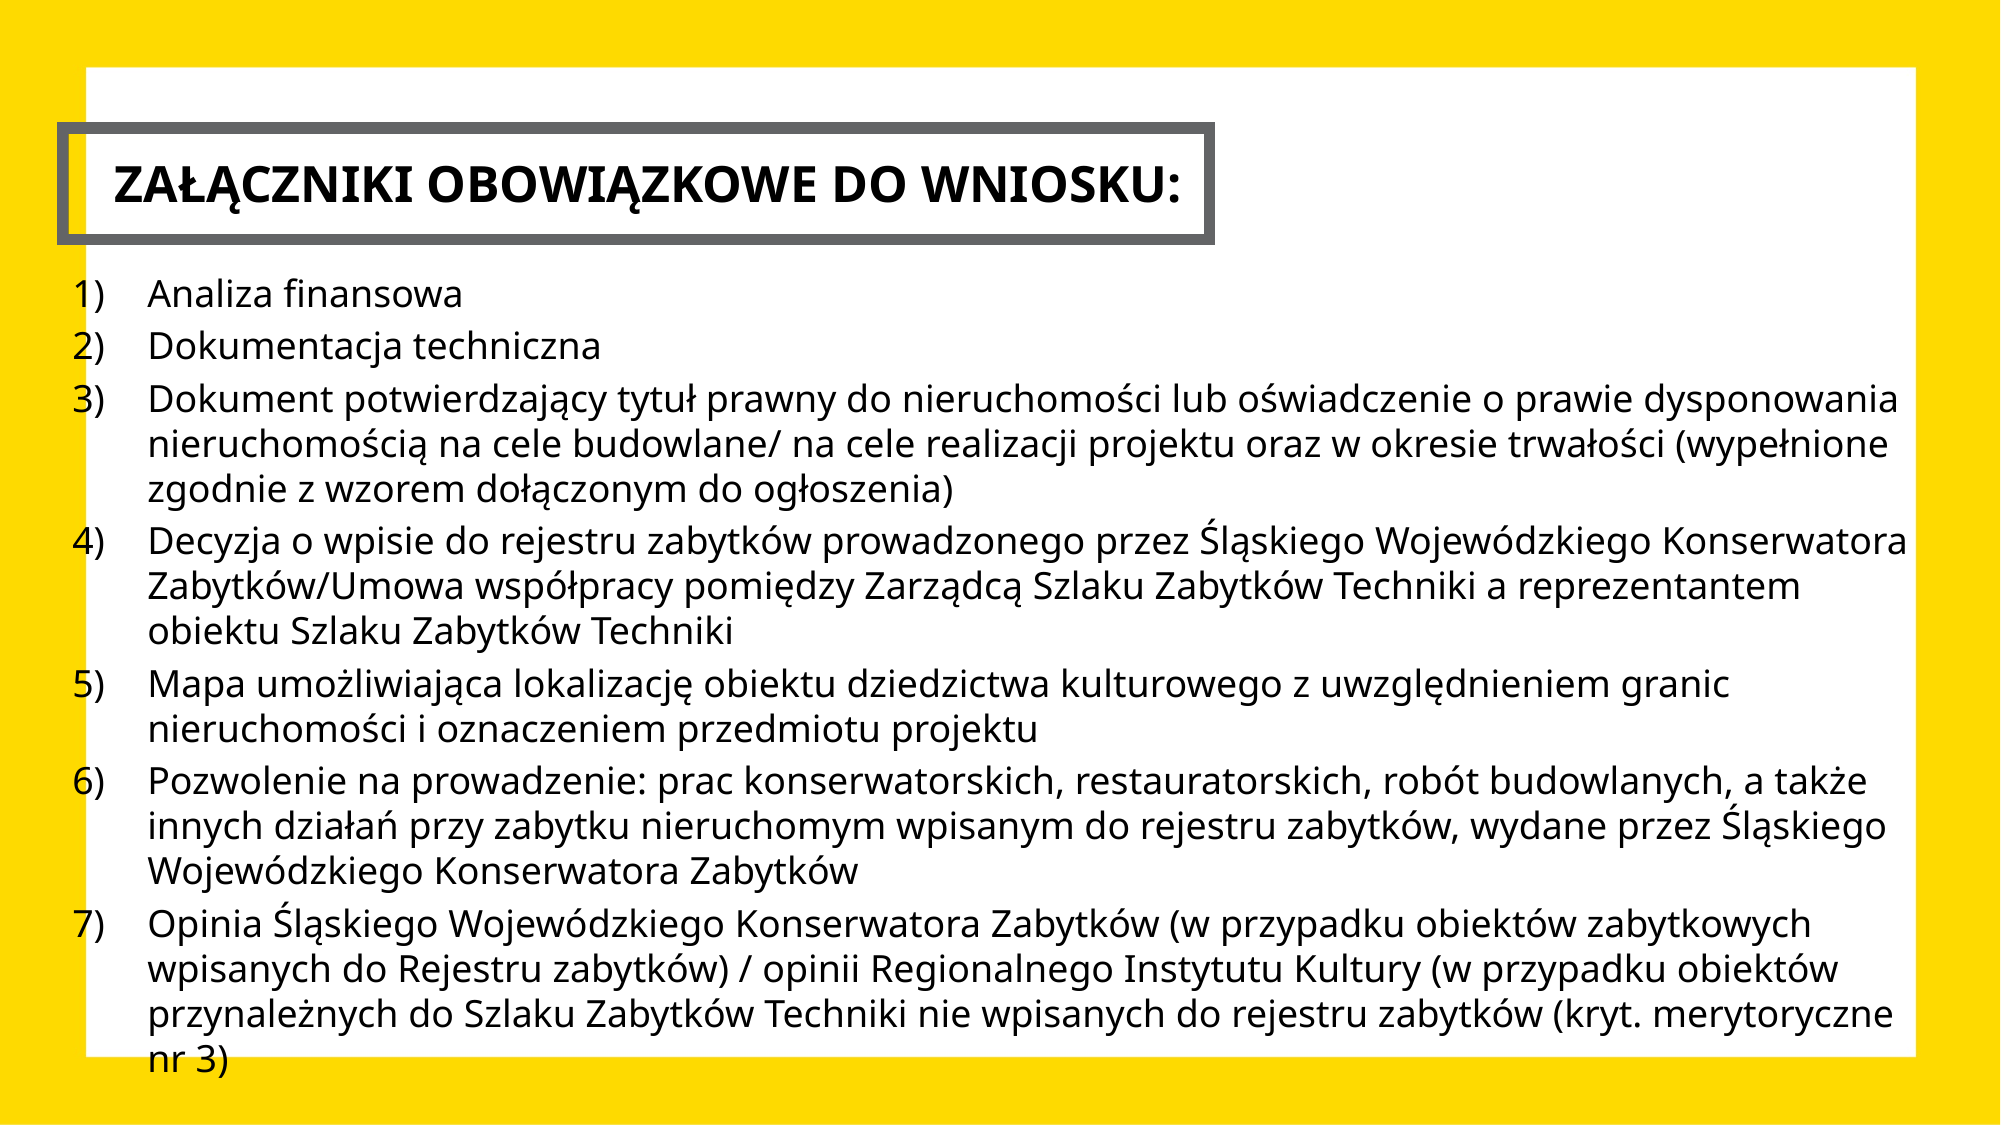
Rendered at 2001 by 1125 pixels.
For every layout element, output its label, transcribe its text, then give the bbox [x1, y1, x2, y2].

picture [0, 0, 2001, 1125]
list Analiza finansowa Dokumentacja techniczna Dokument potwierdzający tytuł prawny do nieruchomości lub oświadczenie o prawie dysponowania nieruchomością na cele budowlane/ na cele realizacji projektu oraz w okresie trwałości (wypełnione zgodnie z wzorem dołączonym do ogłoszenia) Decyzja o wpisie do rejestru zabytków prowadzonego przez Śląskiego Wojewódzkiego Konserwatora Zabytków/Umowa współpracy pomiędzy Zarządcą Szlaku Zabytków Techniki a reprezentantem obiektu Szlaku Zabytków Techniki Mapa umożliwiająca lokalizację obiektu dziedzictwa kulturowego z uwzględnieniem granic nieruchomości i oznaczeniem przedmiotu projektu Pozwolenie na prowadzenie: prac konserwatorskich, restauratorskich, robót budowlanych, a także innych działań przy zabytku nieruchomym wpisanym do rejestru zabytków, wydane przez Śląskiego Wojewódzkiego Konserwatora Zabytków Opinia Śląskiego Wojewódzkiego Konserwatora Zabytków (w przypadku obiektów zabytkowych wpisanych do Rejestru zabytków) / opinii Regionalnego Instytutu Kultury (w przypadku obiektów przynależnych do Szlaku Zabytków Techniki nie wpisanych do rejestru zabytków (kryt. merytoryczne nr 3) [57, 262, 1933, 1005]
title ZAŁĄCZNIKI OBOWIĄZKOWE DO WNIOSKU: [99, 45, 1900, 144]
